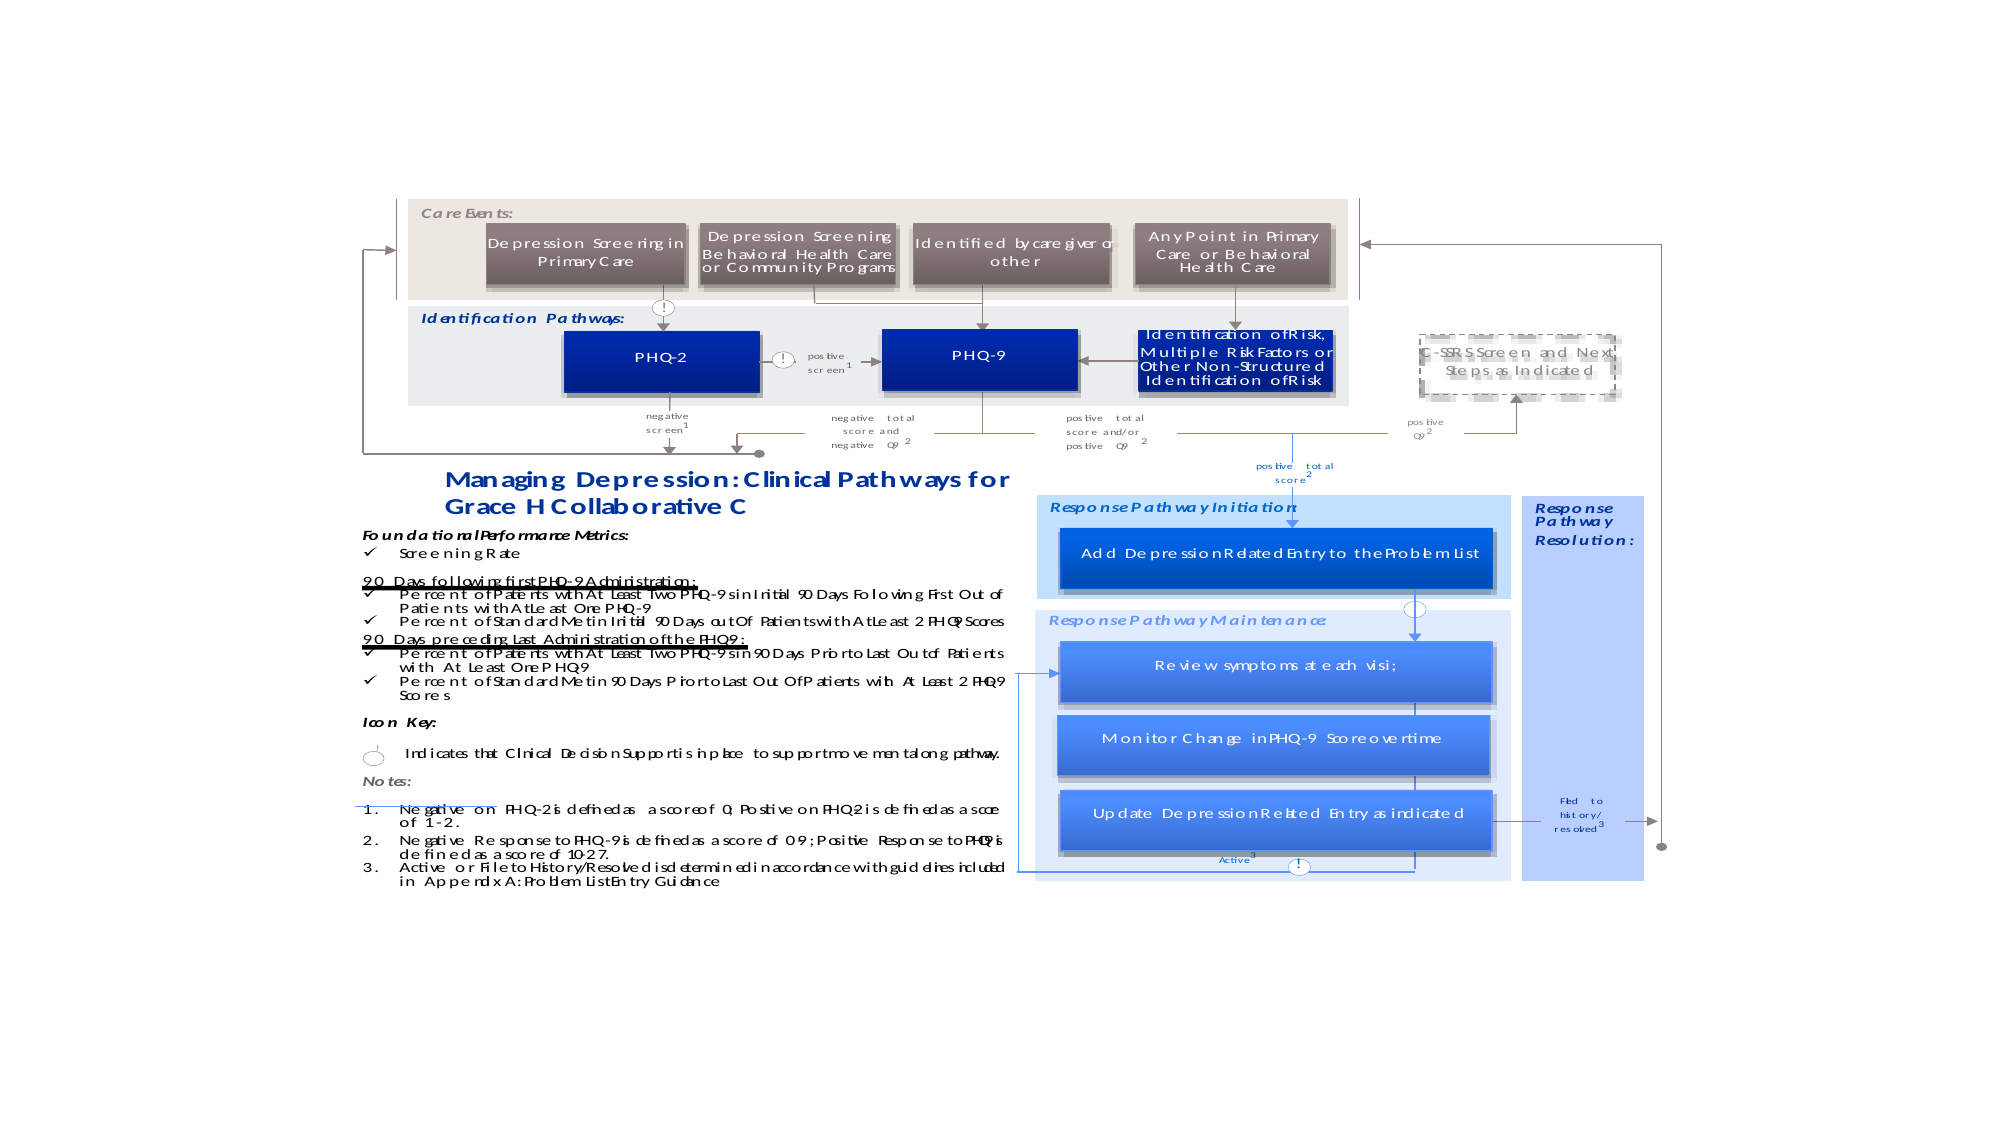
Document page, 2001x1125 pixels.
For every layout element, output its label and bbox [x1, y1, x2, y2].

text_box [336, 187, 1681, 928]
